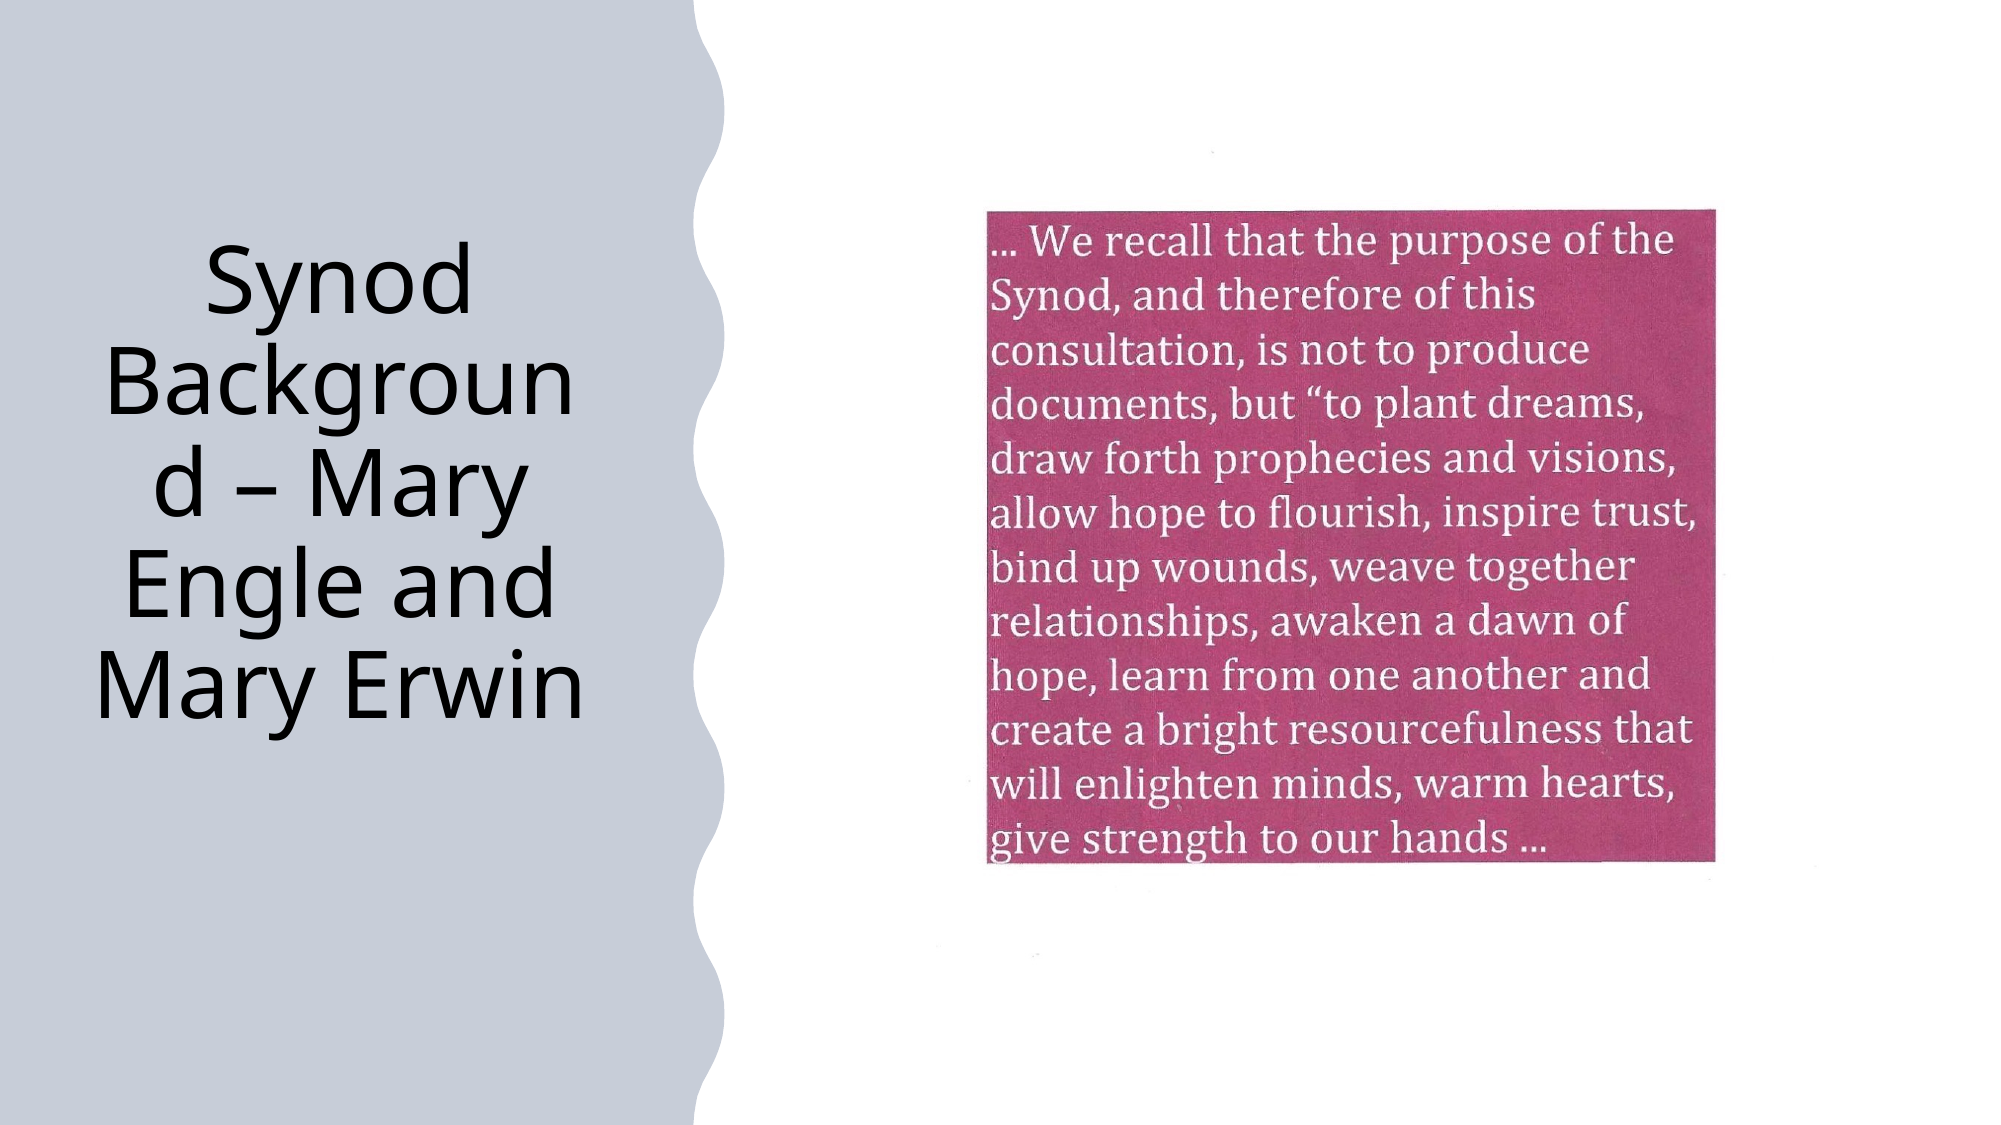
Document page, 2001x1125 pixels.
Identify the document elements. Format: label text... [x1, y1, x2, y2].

title Synod Background – Mary Engle and Mary Erwin [75, 118, 606, 747]
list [881, 105, 1819, 1020]
text_box [695, 0, 2000, 1125]
text_box [0, 0, 726, 1125]
